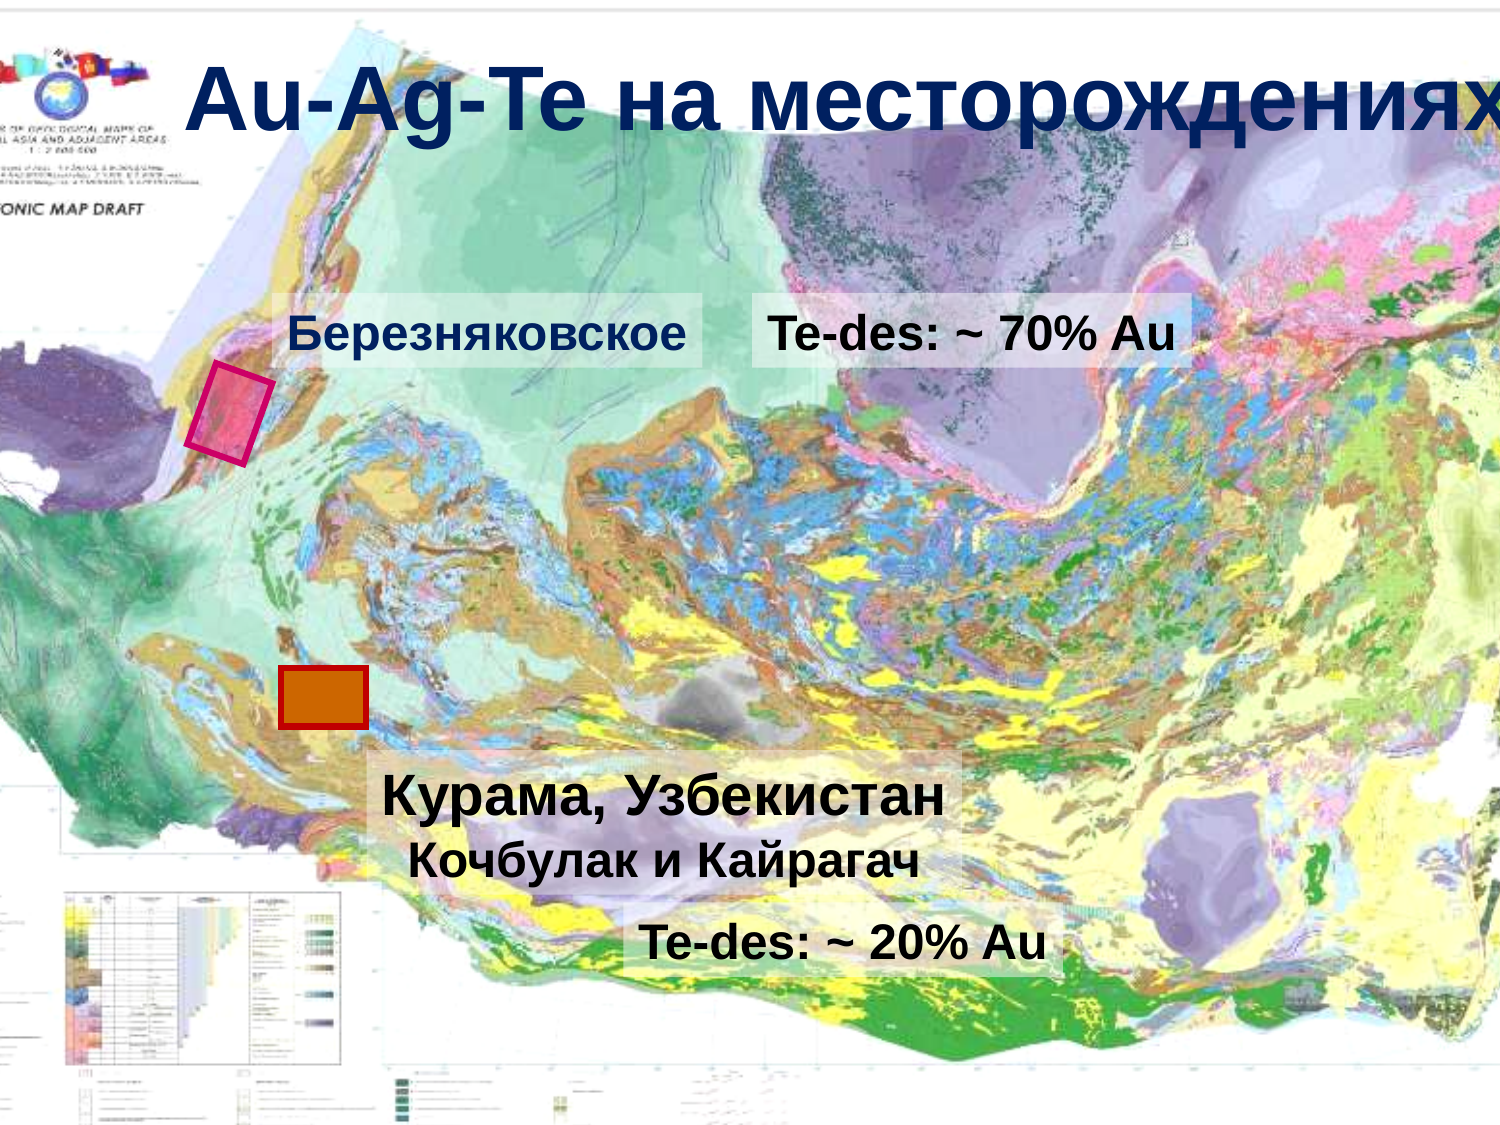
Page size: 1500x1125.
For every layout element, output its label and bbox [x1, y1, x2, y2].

text_box [468, 655, 619, 807]
picture [0, 0, 1500, 1125]
text_box [339, 339, 491, 491]
